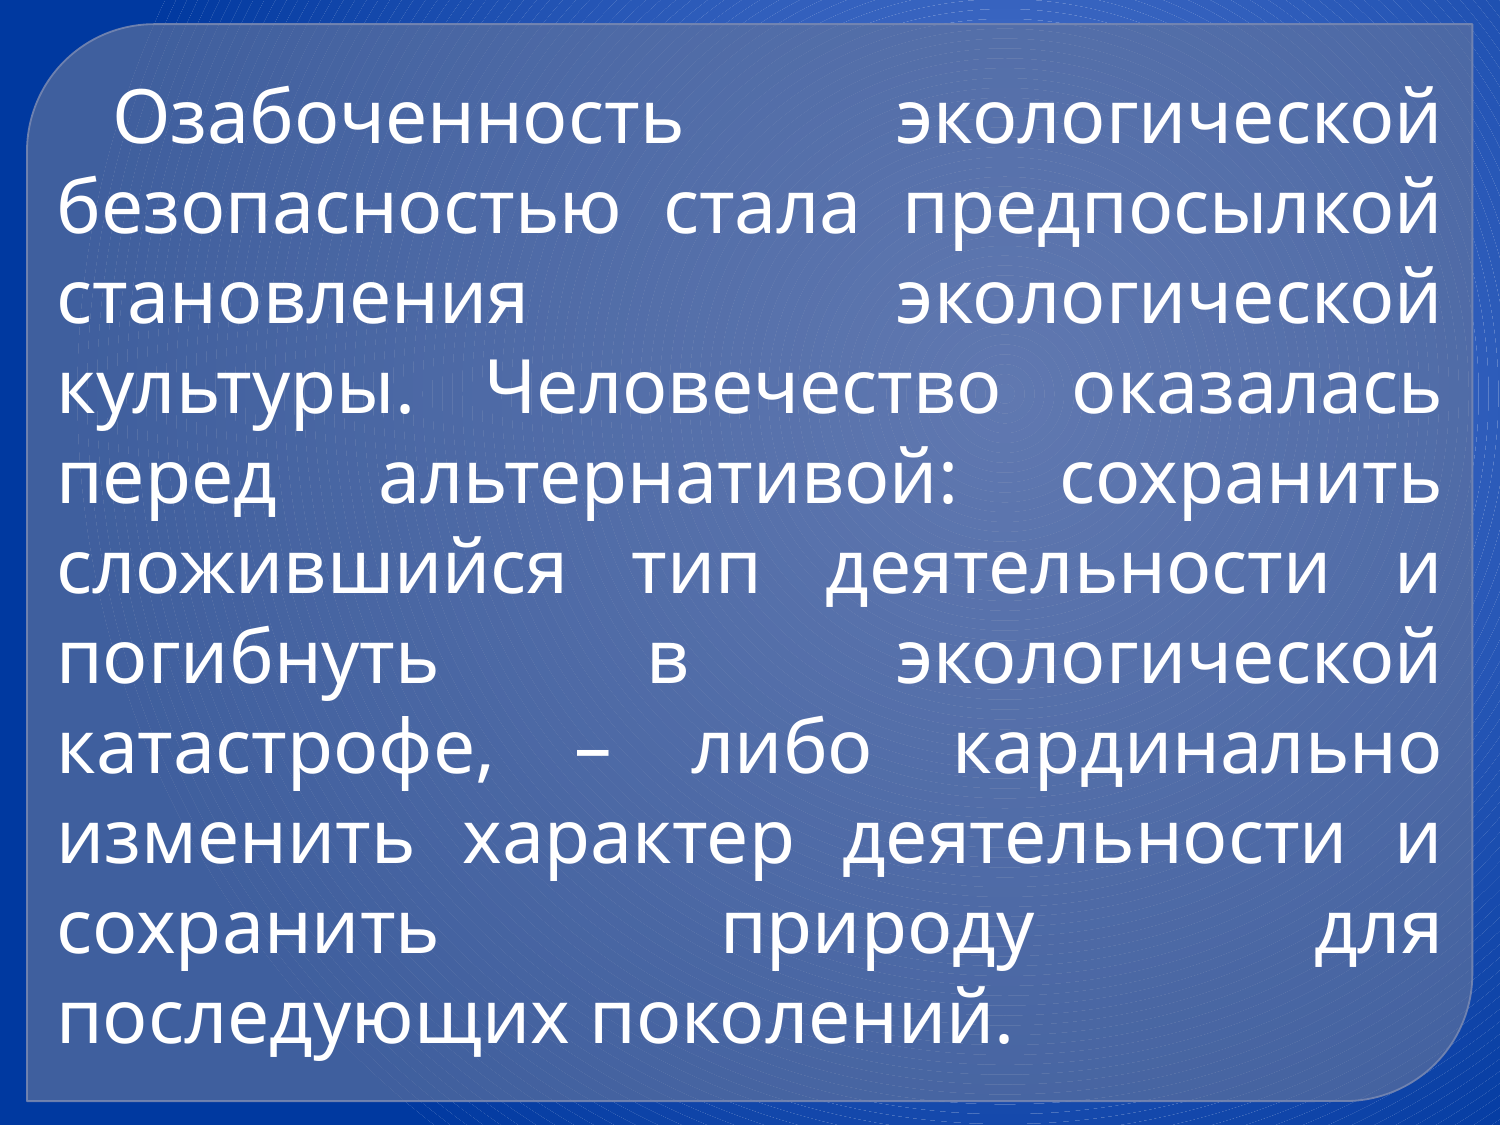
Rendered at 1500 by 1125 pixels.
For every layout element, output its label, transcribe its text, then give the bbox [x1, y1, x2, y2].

text_box Озабоченность экологической безопасностью стала предпосылкой становления экологической культуры. Человечество оказалась перед альтернативой: сохранить сложившийся тип деятельности и погибнуть в экологической катастрофе, – либо кардинально изменить характер деятельности и сохранить природу для последующих поколений. [41, 61, 1459, 1066]
